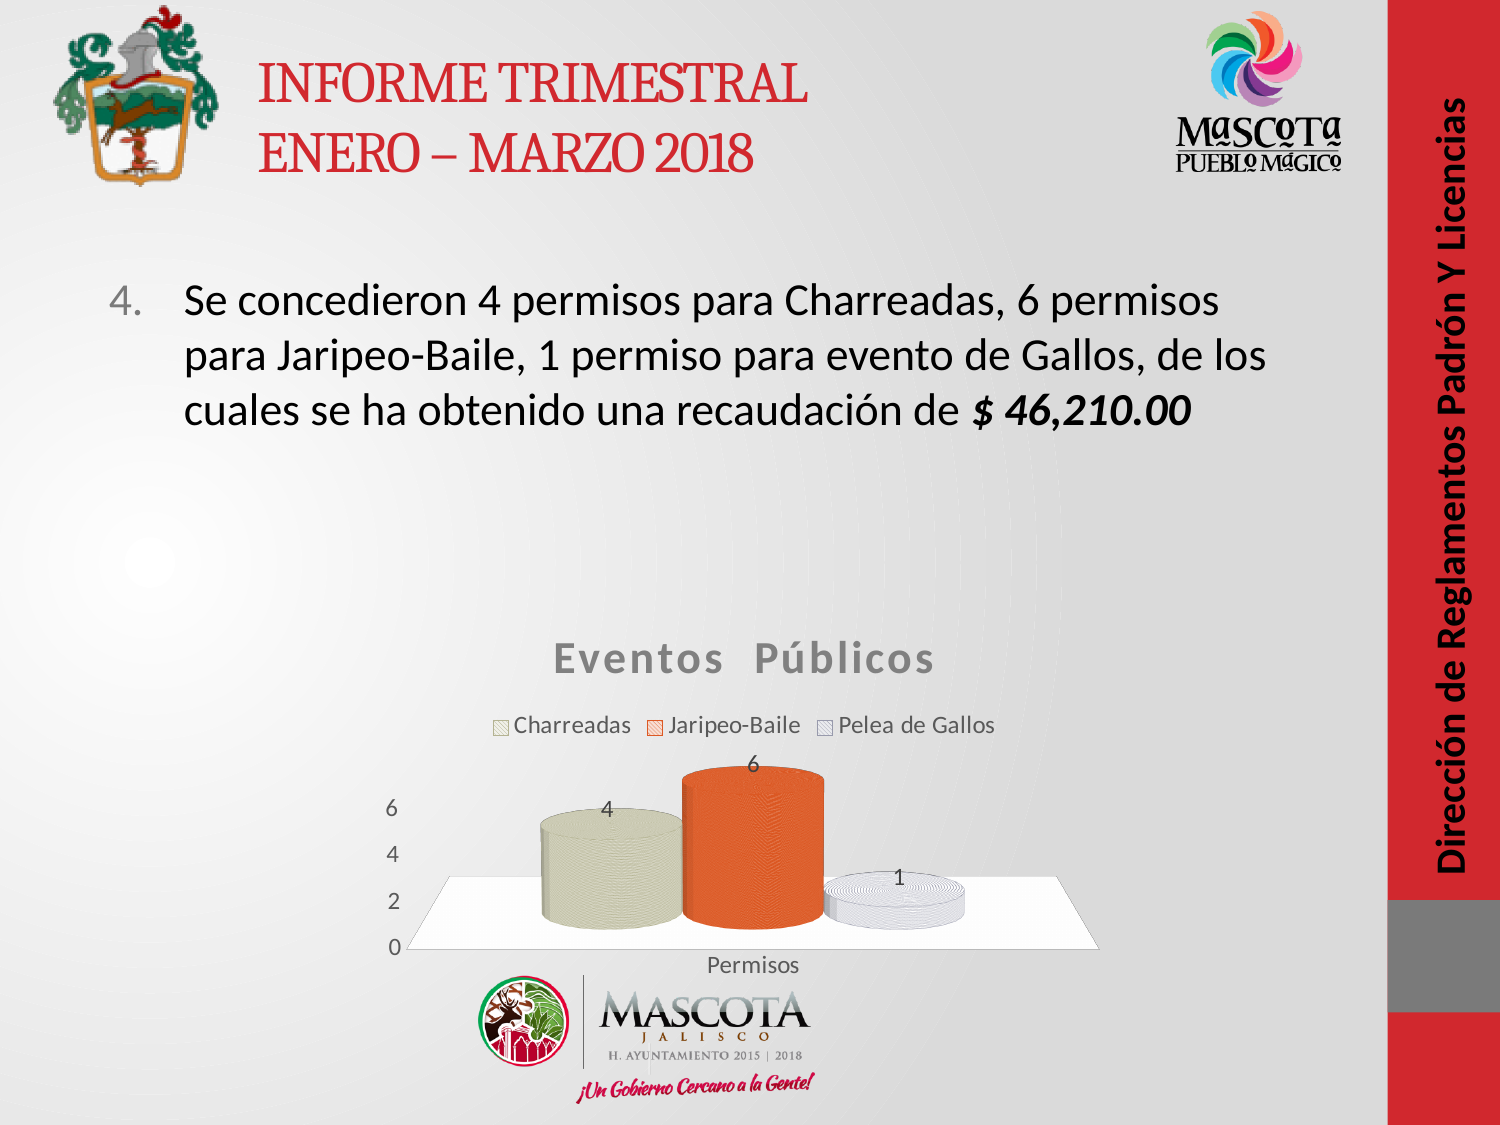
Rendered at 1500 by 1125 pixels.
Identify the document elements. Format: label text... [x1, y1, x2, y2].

picture [477, 989, 815, 1104]
chart [206, 609, 1282, 989]
picture [1174, 10, 1342, 173]
title INFORME TRIMESTRAL ENERO – MARZO 2018 [242, 55, 975, 172]
text_box Dirección de Reglamentos Padrón Y Licencias [1415, 8, 1481, 965]
list Se concedieron 4 permisos para Charreadas, 6 permisos para Jaripeo-Baile, 1 permiso para evento de Gallos, de los cuales se ha obtenido una recaudación de $ 46,210.00 [75, 262, 1325, 1050]
picture [52, 4, 220, 189]
